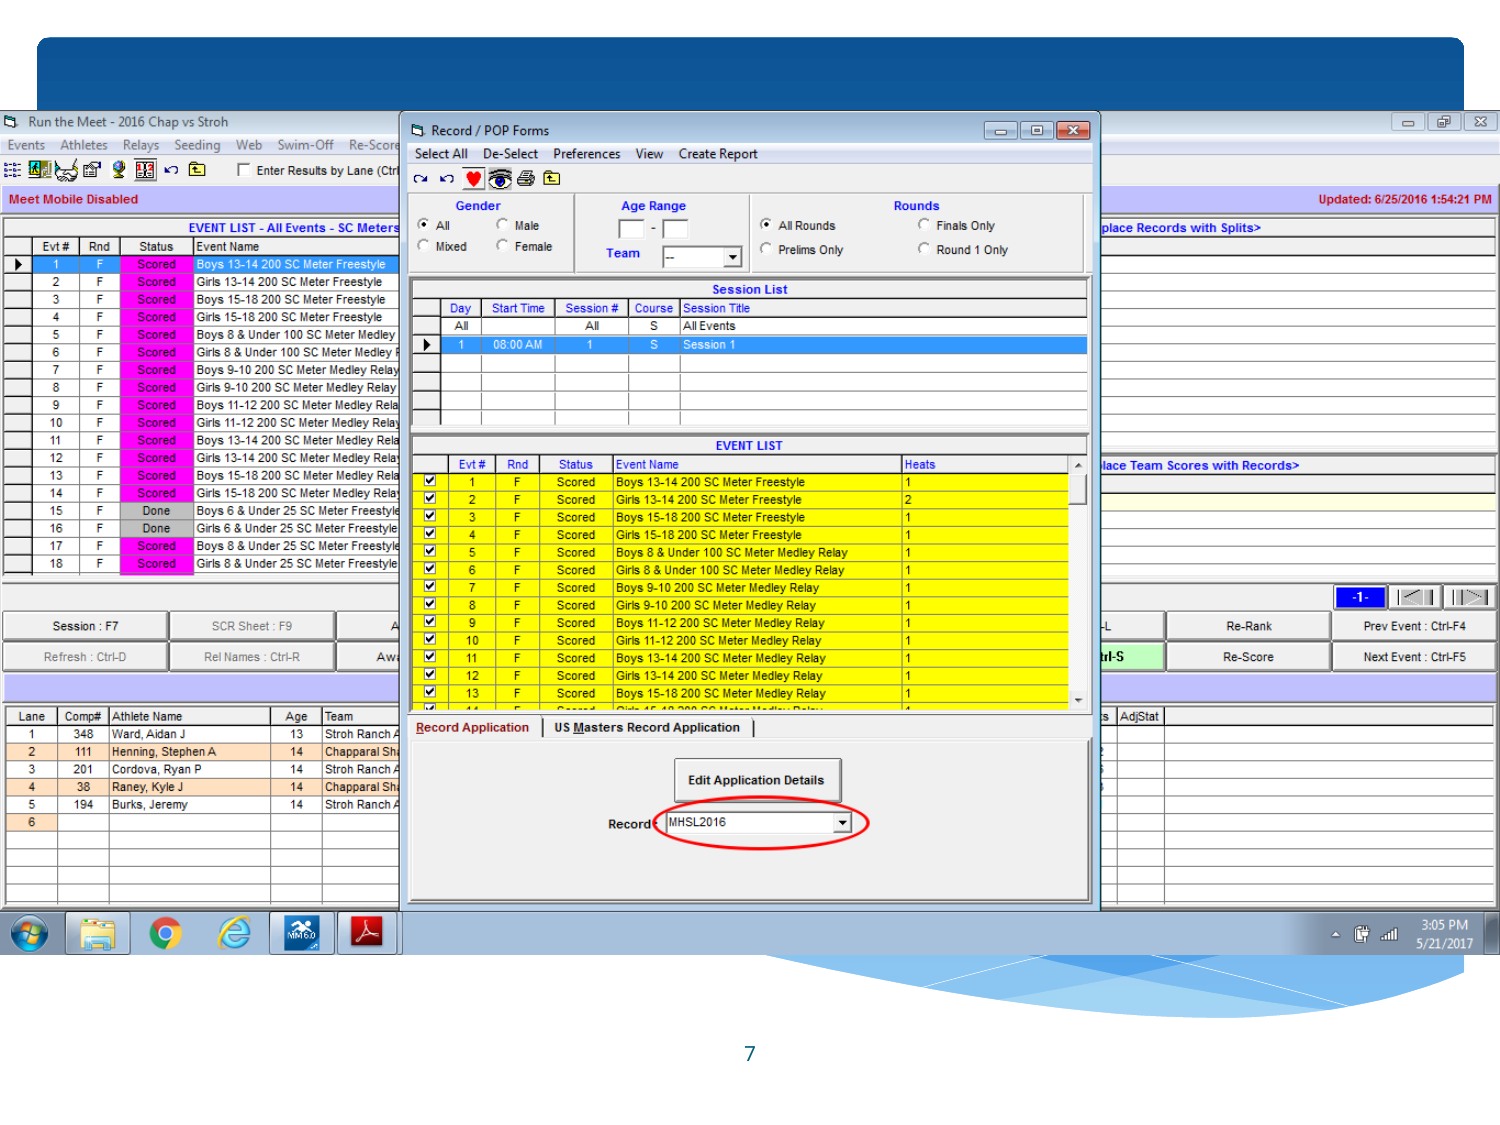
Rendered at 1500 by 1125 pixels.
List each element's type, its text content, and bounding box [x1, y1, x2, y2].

picture [0, 110, 1500, 955]
slide_number 7 [736, 1033, 764, 1077]
